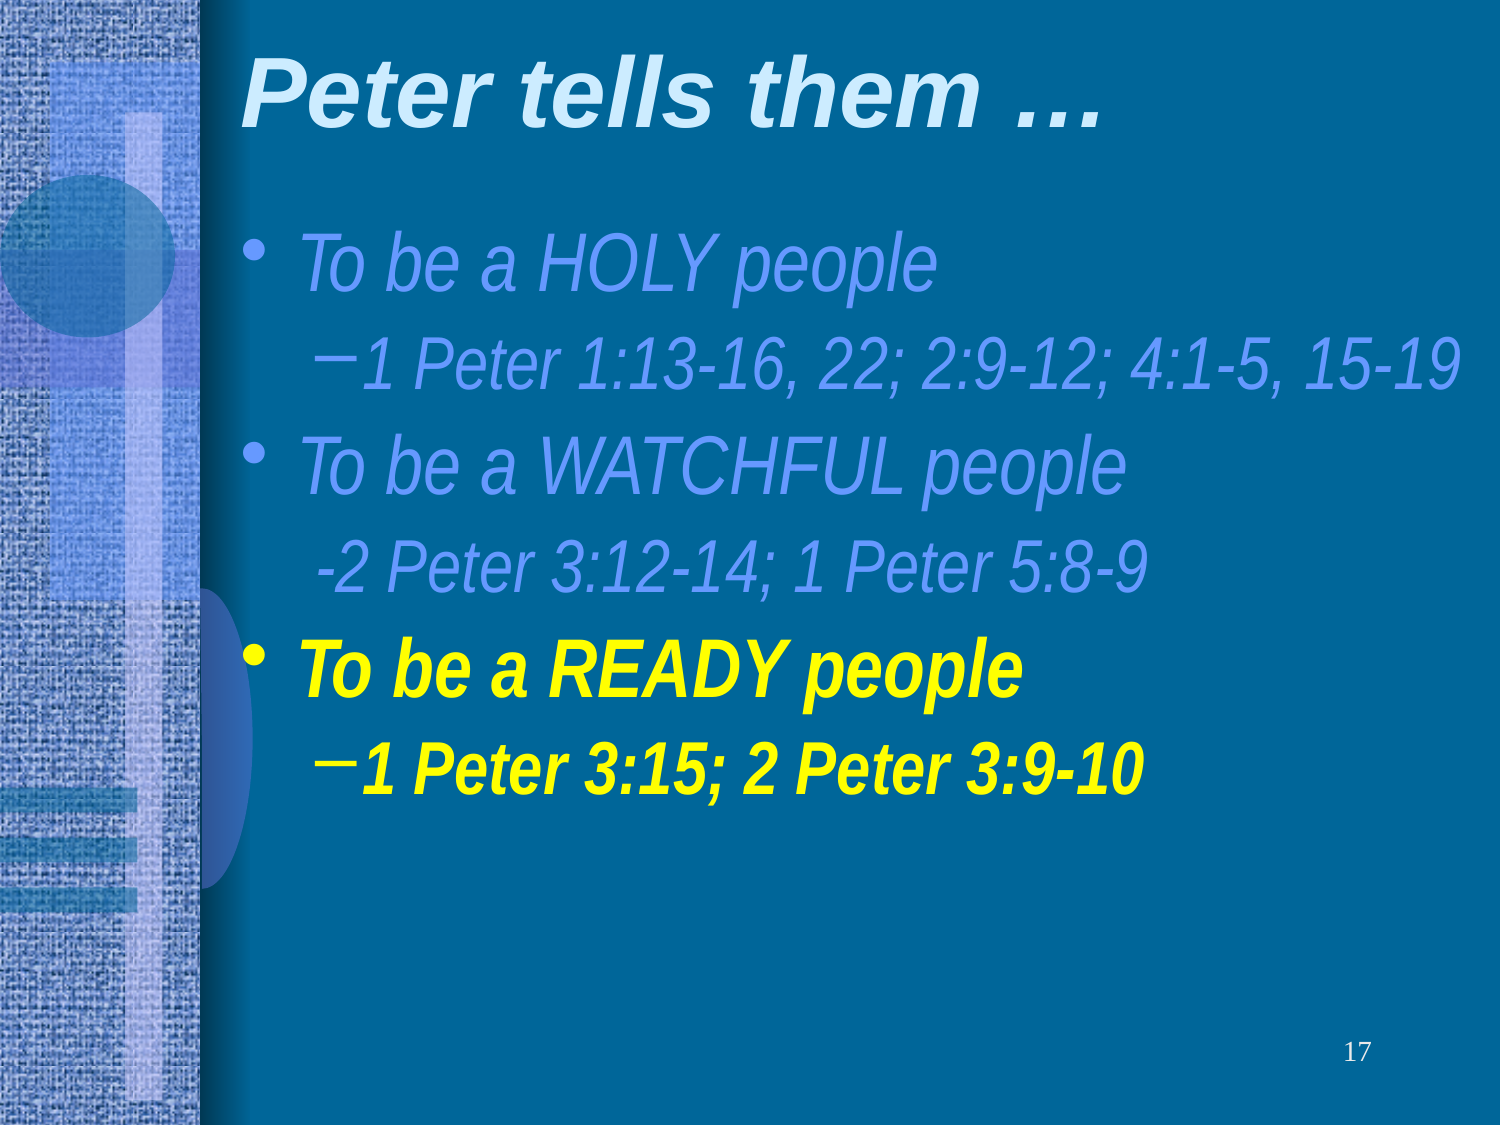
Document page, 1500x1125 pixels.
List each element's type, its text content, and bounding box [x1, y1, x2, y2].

picture [0, 0, 199, 249]
picture [0, 388, 200, 1125]
slide_number 17 [1074, 1025, 1388, 1101]
list To be a HOLY people 1 Peter 1:13-16, 22; 2:9-12; 4:1-5, 15-19 To be a WATCHFUL people -2 Peter 3:12-14; 1 Peter 5:8-9 To be a READY people 1 Peter 3:15; 2 Peter 3:9-10 [225, 212, 1500, 1025]
title Peter tells them … [225, 24, 1200, 150]
